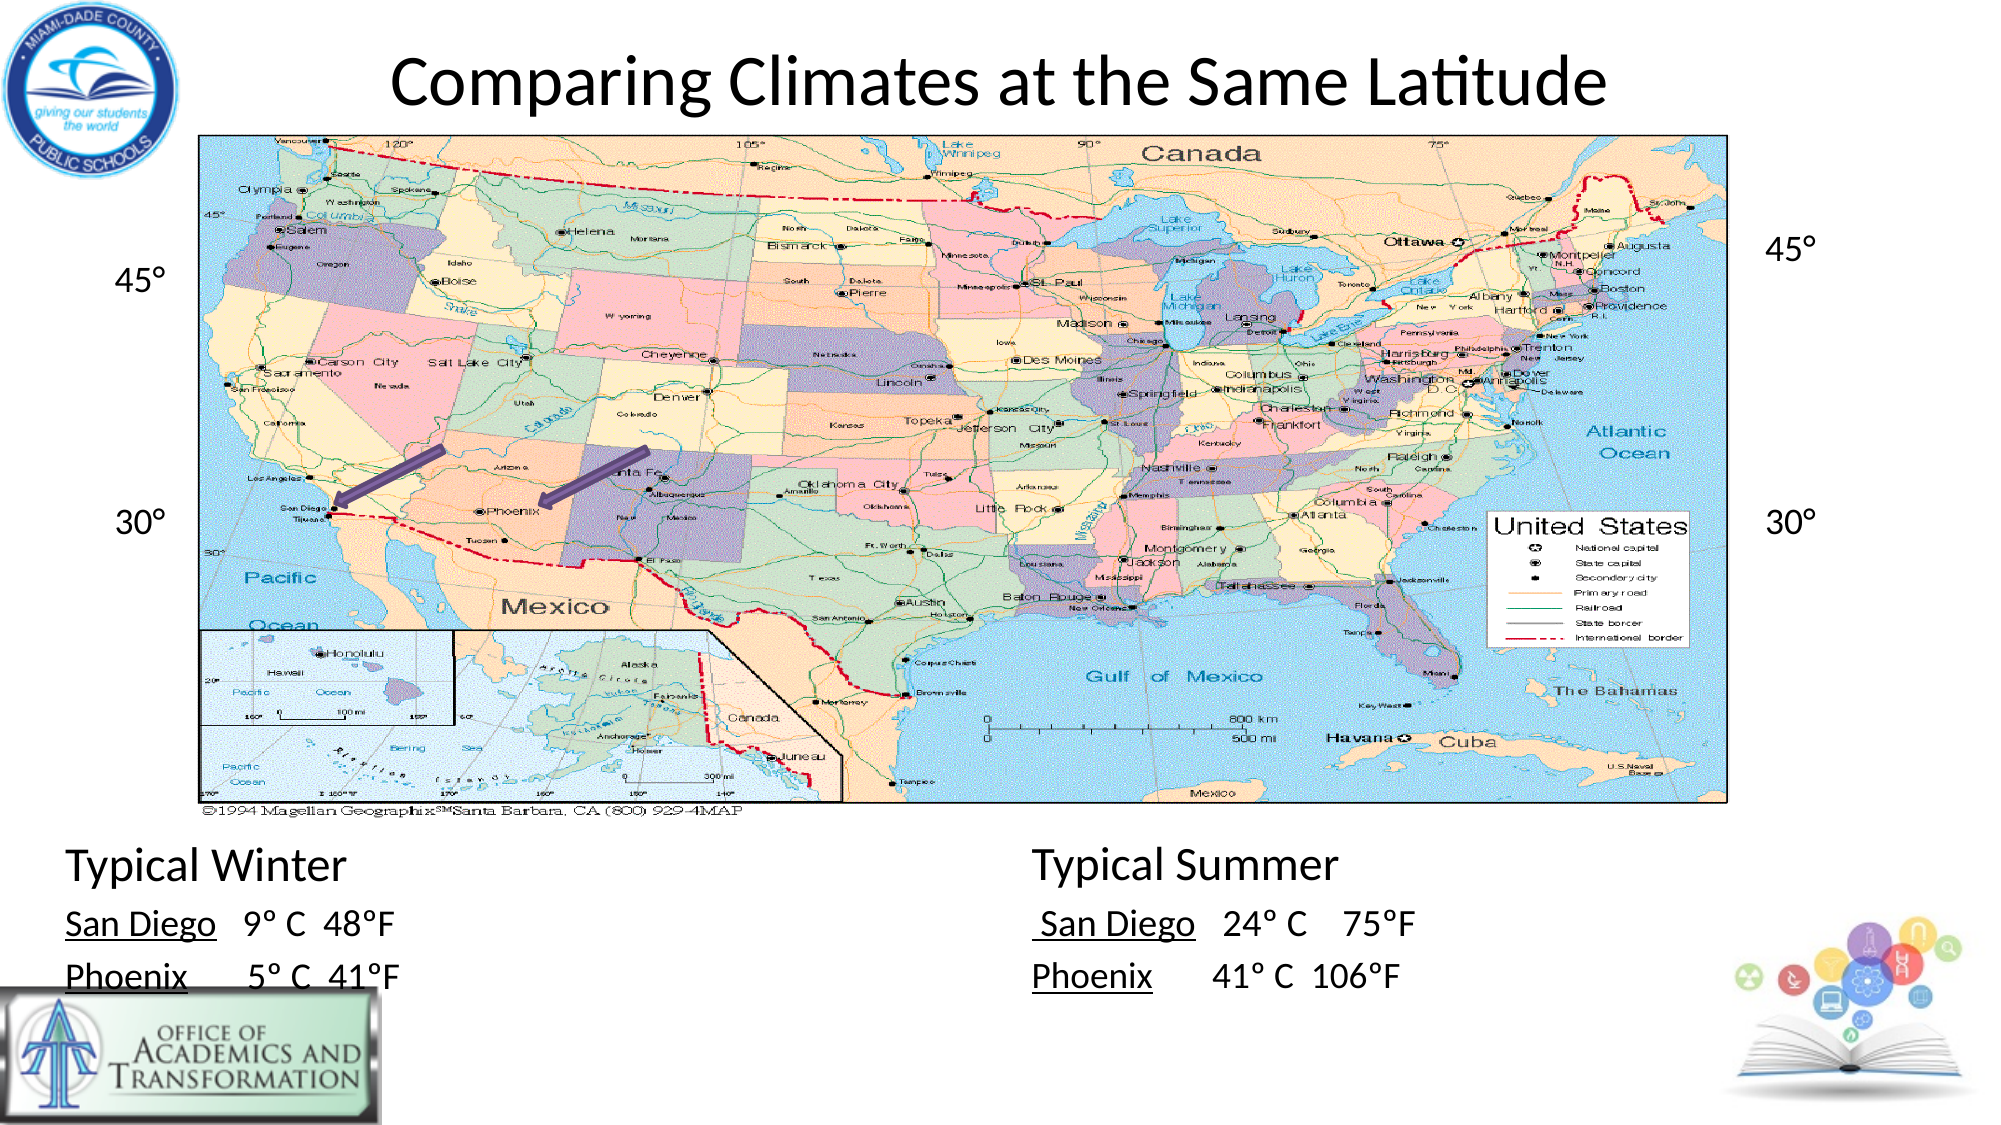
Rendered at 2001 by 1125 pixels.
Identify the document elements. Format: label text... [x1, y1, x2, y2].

text_box 45° [99, 247, 191, 307]
picture [0, 0, 188, 194]
title Comparing Climates at the Same Latitude [99, 24, 1900, 128]
text_box 30° [1750, 489, 1831, 550]
picture [0, 982, 382, 1125]
text_box 30° [99, 489, 191, 550]
picture [196, 133, 1731, 819]
list Typical Winter San Diego 9º C 48ºF Phoenix 5º C 41ºF [50, 825, 984, 1005]
text_box 45° [1750, 216, 1831, 277]
picture [1711, 912, 1986, 1109]
list Typical Summer San Diego 24º C 75ºF Phoenix 41º C 106ºF [1016, 825, 1967, 1005]
